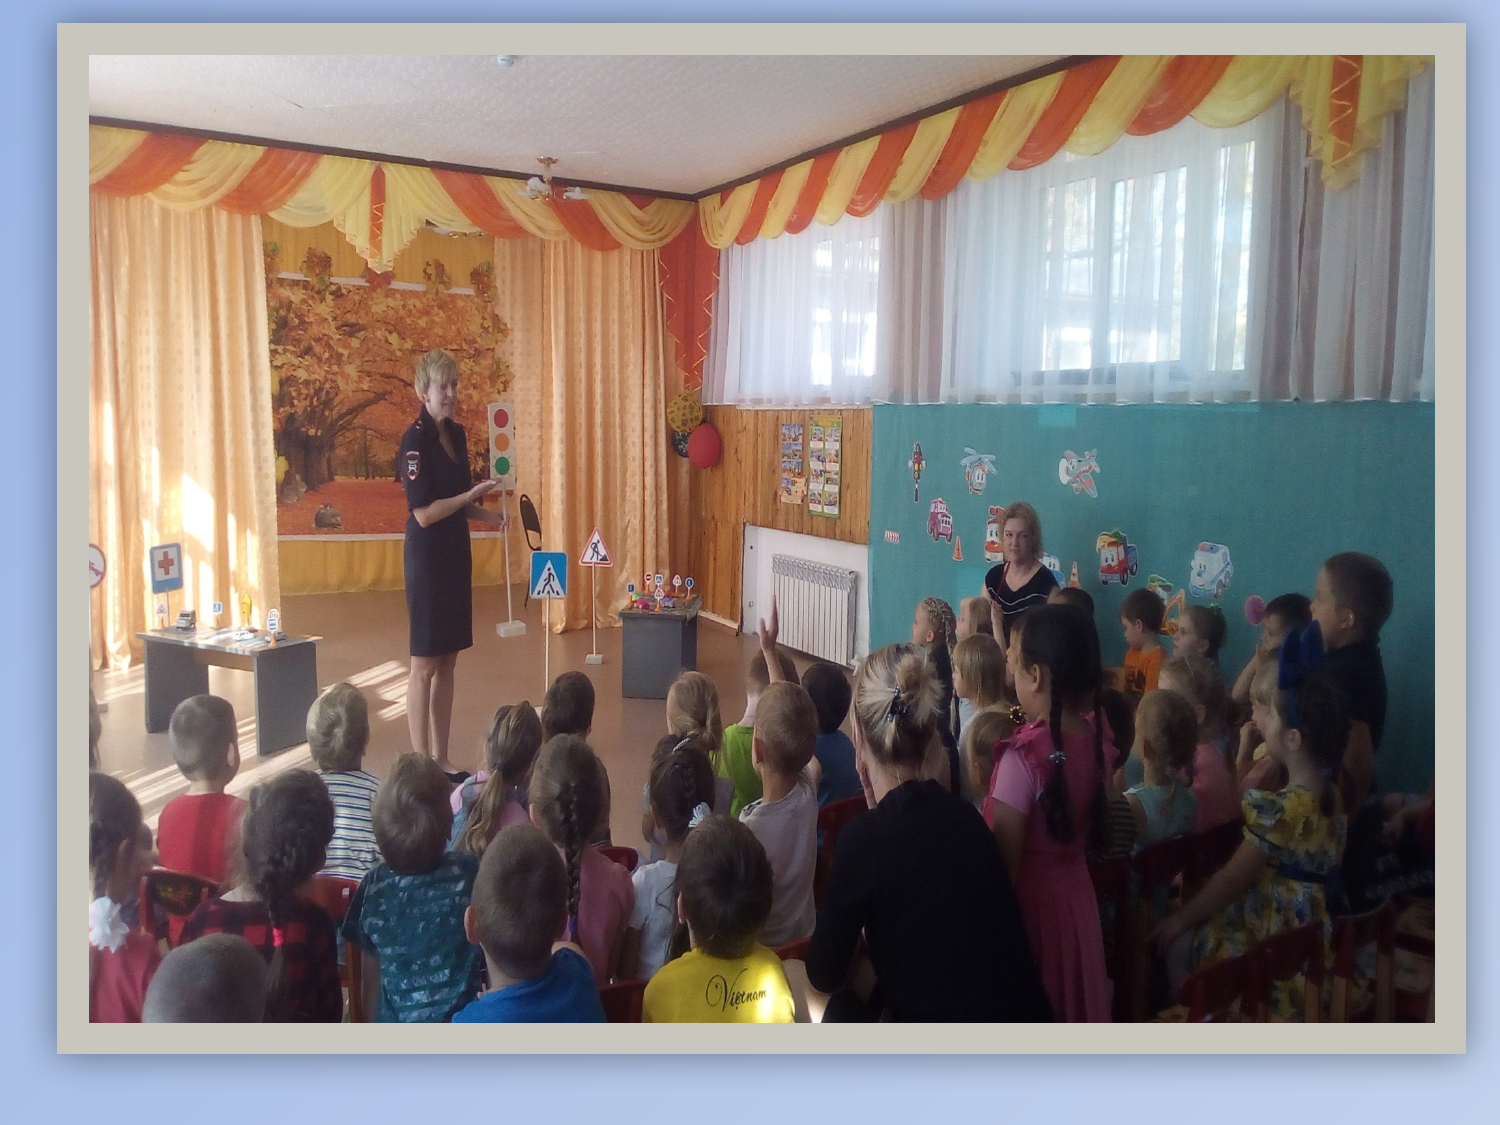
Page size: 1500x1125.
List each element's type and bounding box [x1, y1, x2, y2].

picture [88, 54, 1436, 1024]
